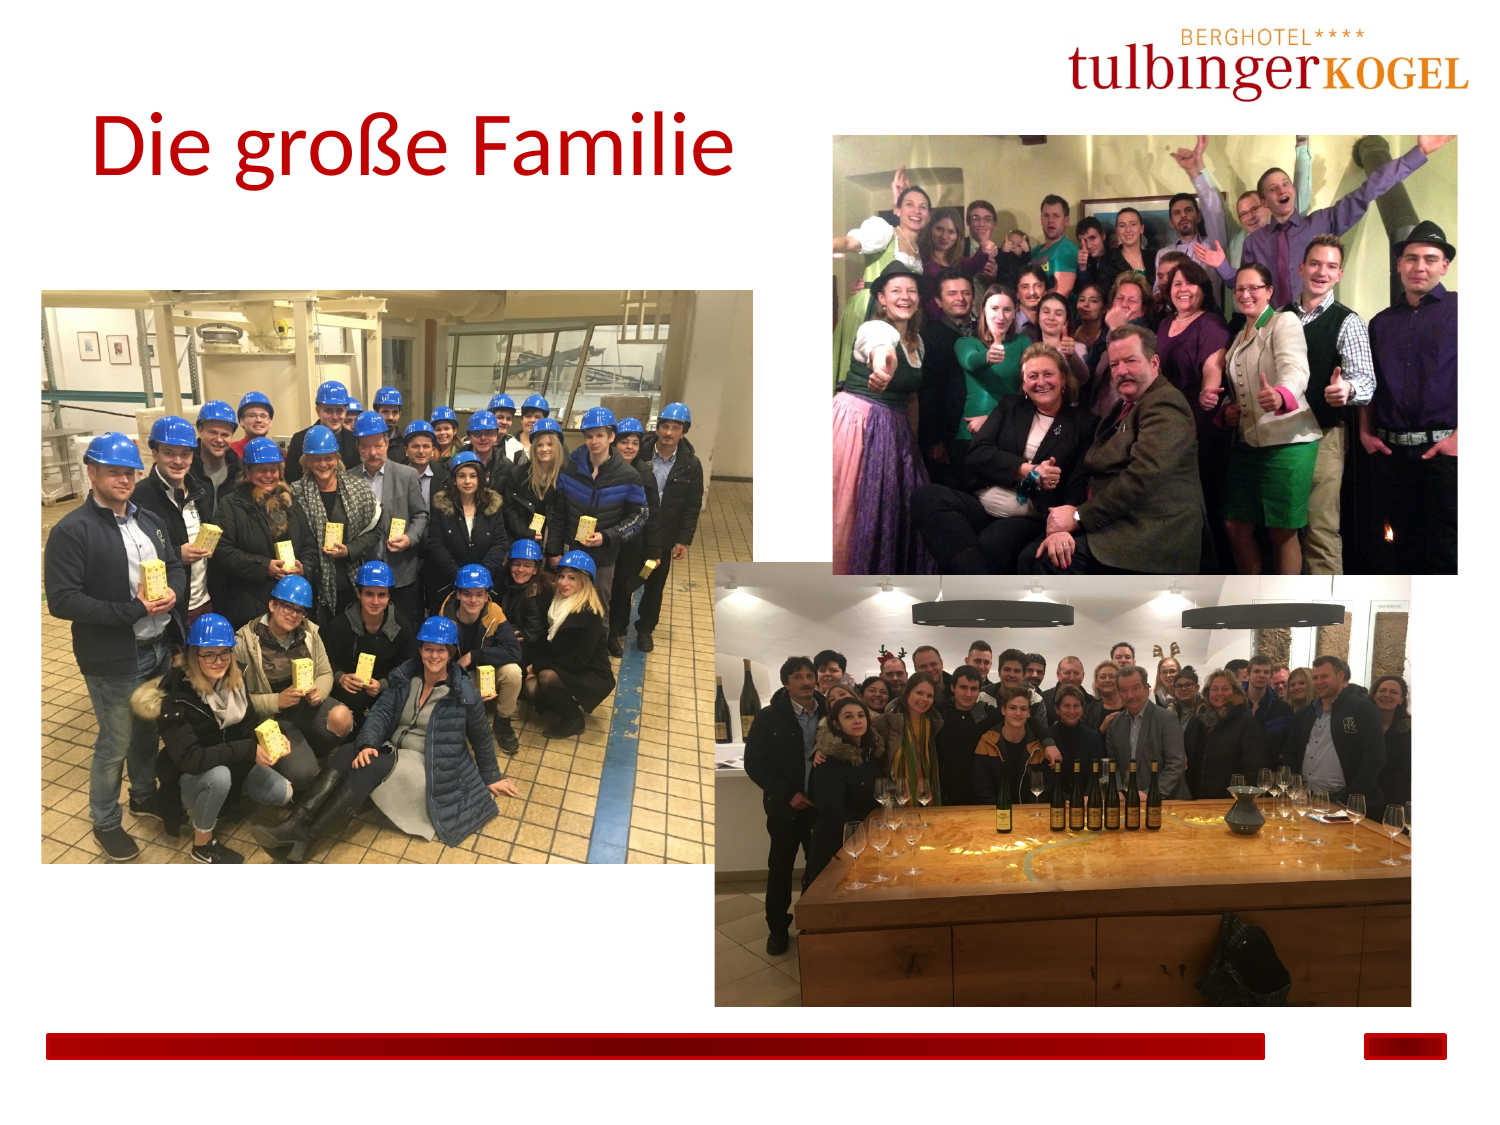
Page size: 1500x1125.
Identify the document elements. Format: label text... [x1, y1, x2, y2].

title Die große Familie [75, 45, 1425, 233]
text_box [1364, 1033, 1447, 1060]
picture [714, 135, 1458, 1007]
text_box [46, 1033, 1265, 1060]
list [40, 290, 754, 864]
picture [1068, 28, 1469, 103]
